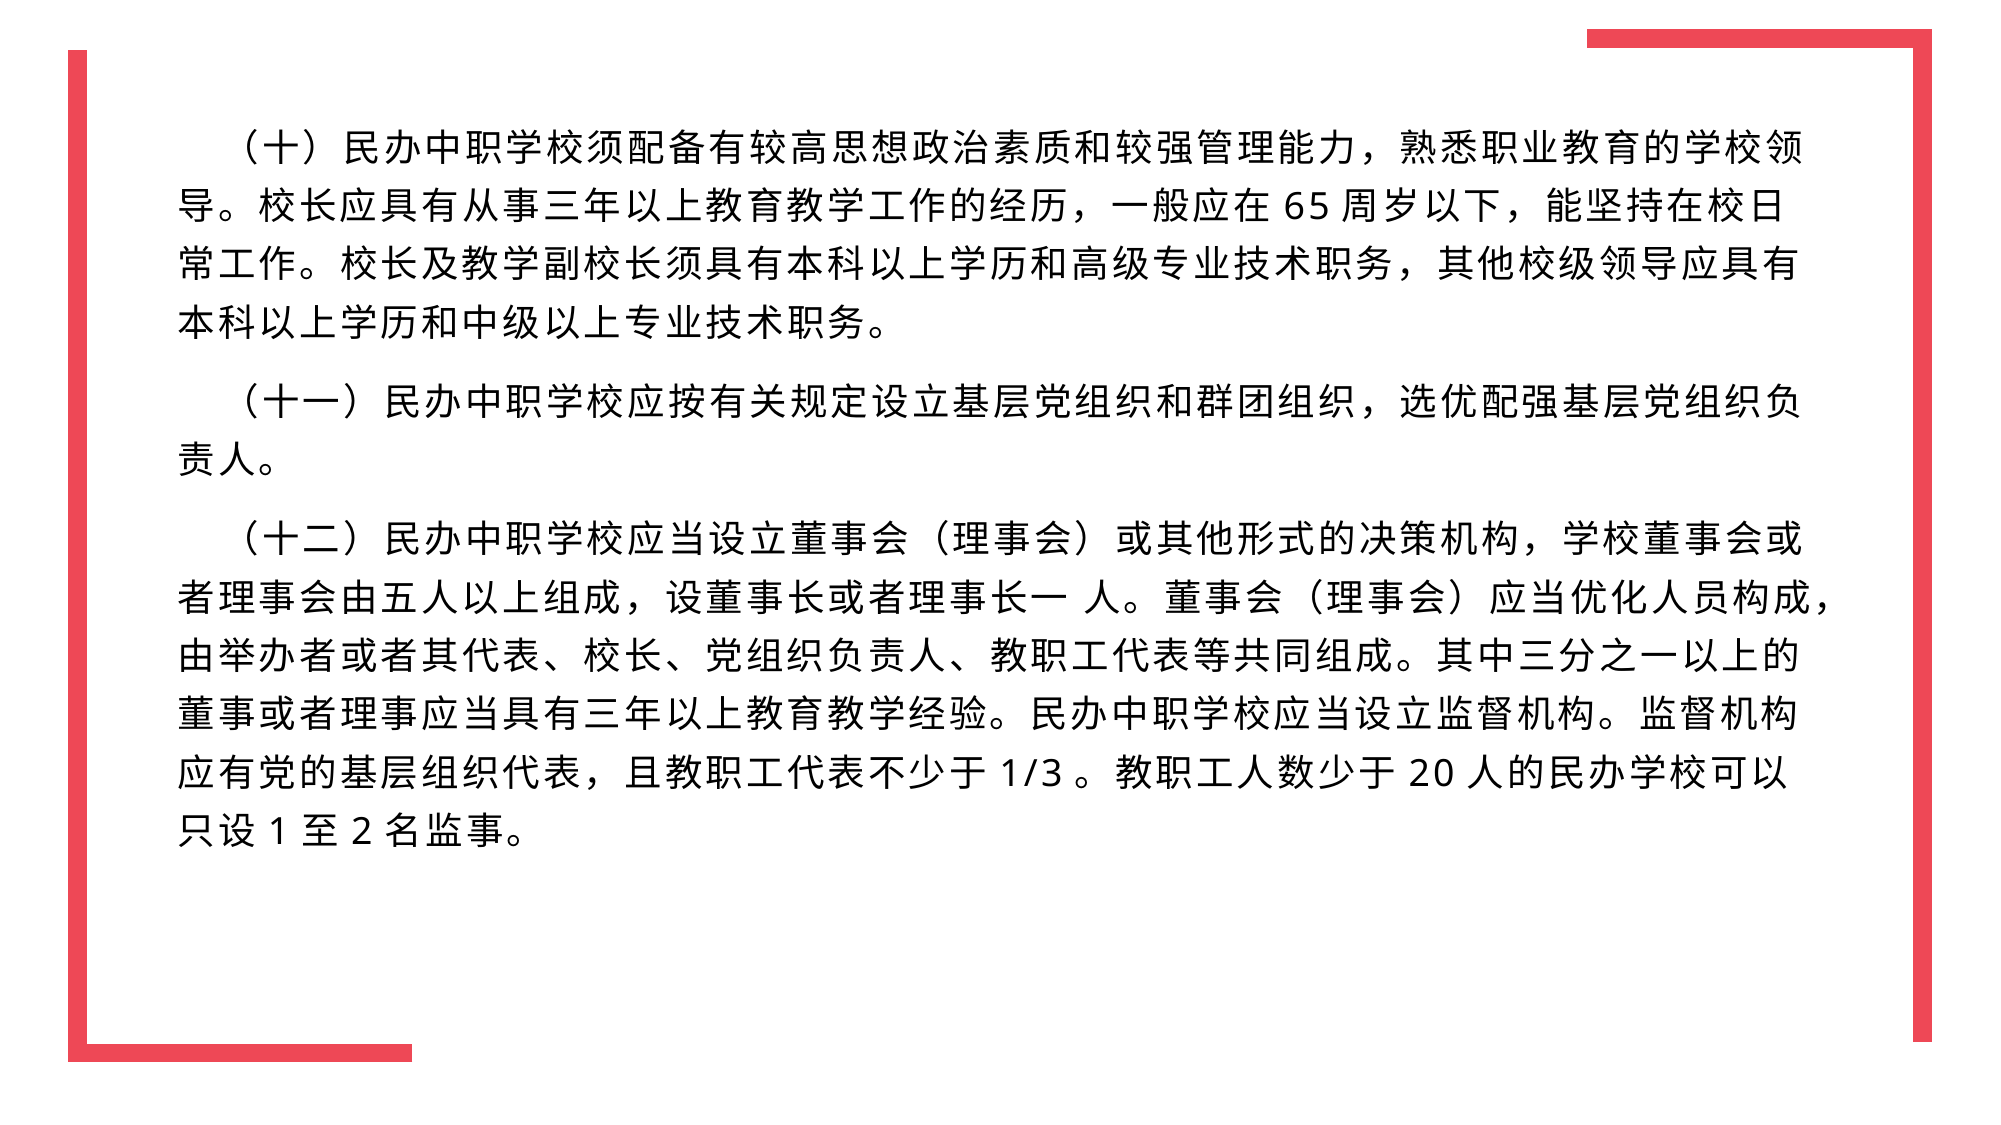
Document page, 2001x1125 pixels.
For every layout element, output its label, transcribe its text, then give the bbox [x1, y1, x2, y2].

list （十）民办中职学校须配备有较高思想政治素质和较强管理能力，熟悉职业教育的学校领导。校长应具有从事三年以上教育教学工作的经历，一般应在65周岁以下，能坚持在校日常工作。校长及教学副校长须具有本科以上学历和高级专业技术职务，其他校级领导应具有本科以上学历和中级以上专业技术职务。 （十一）民办中职学校应按有关规定设立基层党组织和群团组织，选优配强基层党组织负责人。 （十二）民办中职学校应当设立董事会（理事会）或其他形式的决策机构，学校董事会或者理事会由五人以上组成，设董事长或者理事长一 人。董事会（理事会）应当优化人员构成，由举办者或者其代表、校长、党组织负责人、教职工代表等共同组成。其中三分之一以上的董事或者理事应当具有三年以上教育教学经验。民办中职学校应当设立监督机构。监督机构应有党的基层组织代表，且教职工代表不少于1/3。教职工人数少于20人的民办学校可以只设1至2名监事。 [123, 110, 1830, 1027]
